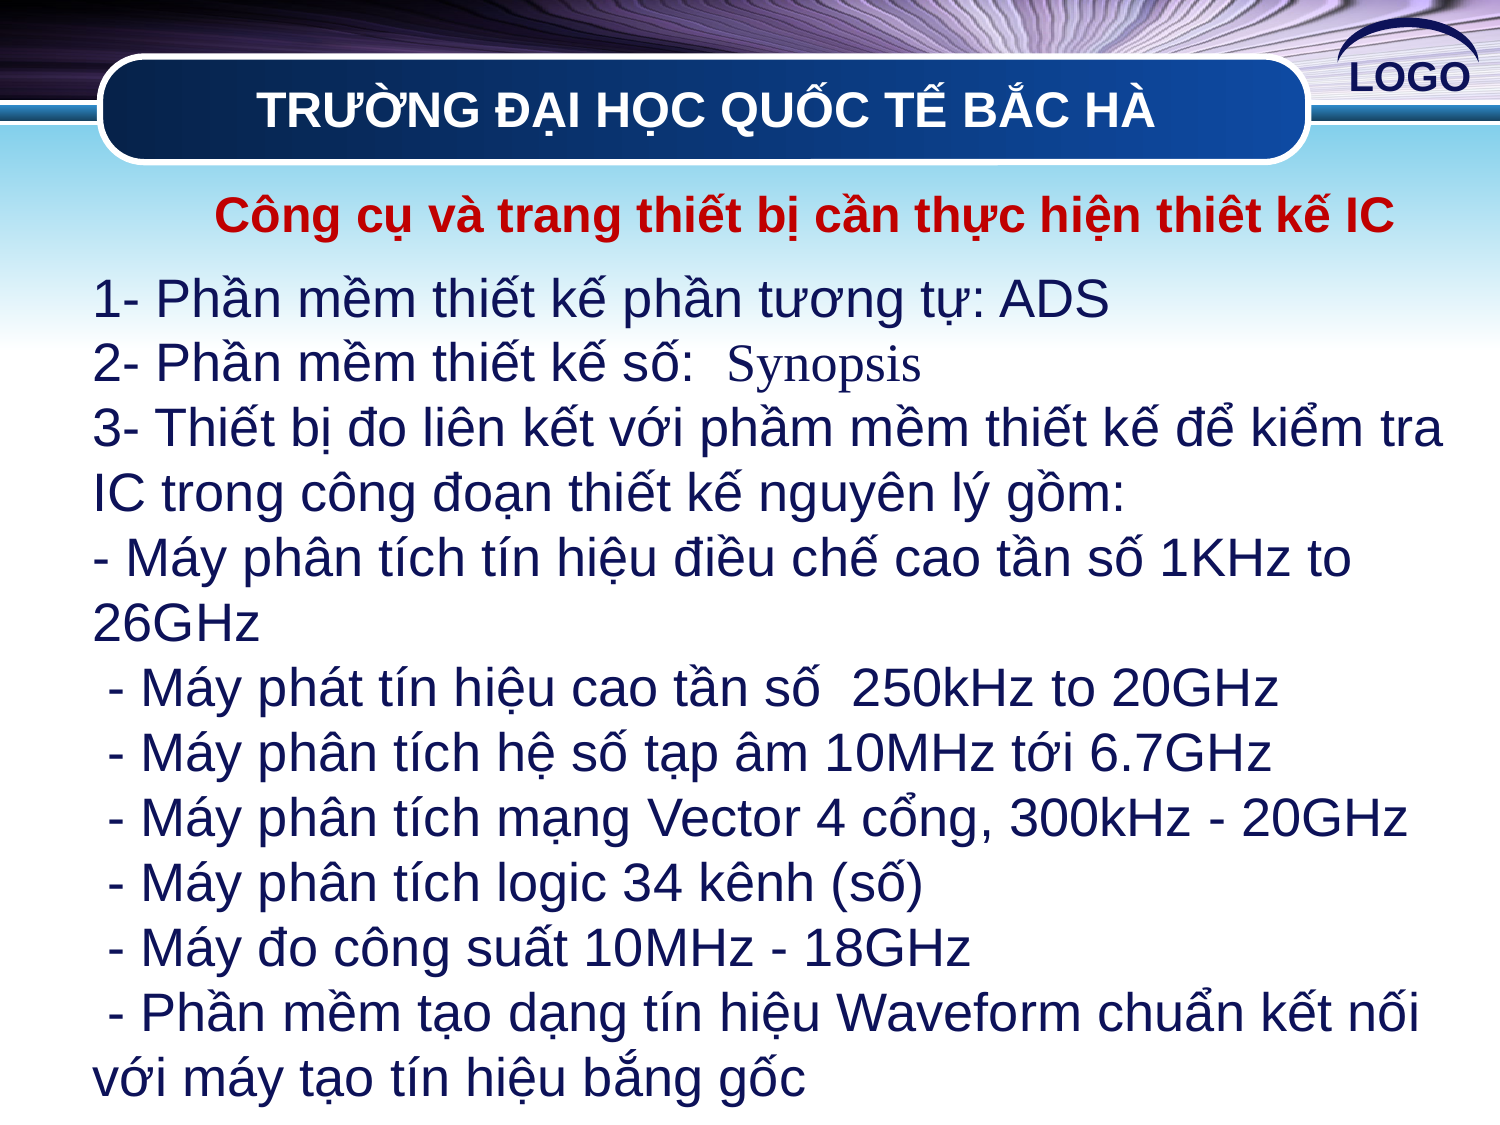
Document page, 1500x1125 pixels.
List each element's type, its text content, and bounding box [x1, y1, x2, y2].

picture [0, 0, 1500, 100]
title TRƯỜNG ĐẠI HỌC QUỐC TẾ BẮC HÀ [90, 61, 1323, 154]
text_box 1- Phần mềm thiết kế phần tương tự: ADS 2- Phần mềm thiết kế số: Synopsis 3- Thiết bị đo liên kết với phầm mềm thiết kế để kiểm tra IC trong công đoạn thiết kế nguyên lý gồm: - Máy phân tích tín hiệu điều chế cao tần số 1KHz to 26GHz - Máy phát tín hiệu cao tần số 250kHz to 20GHz - Máy phân tích hệ số tạp âm 10MHz tới 6.7GHz - Máy phân tích mạng Vector 4 cổng, 300kHz - 20GHz - Máy phân tích logic 34 kênh (số) - Máy đo công suất 10MHz - 18GHz - Phần mềm tạo dạng tín hiệu Waveform chuẩn kết nối với máy tạo tín hiệu bắng gốc [77, 255, 1485, 1115]
text_box Công cụ và trang thiết bị cần thực hiện thiêt kế IC [200, 175, 1412, 250]
